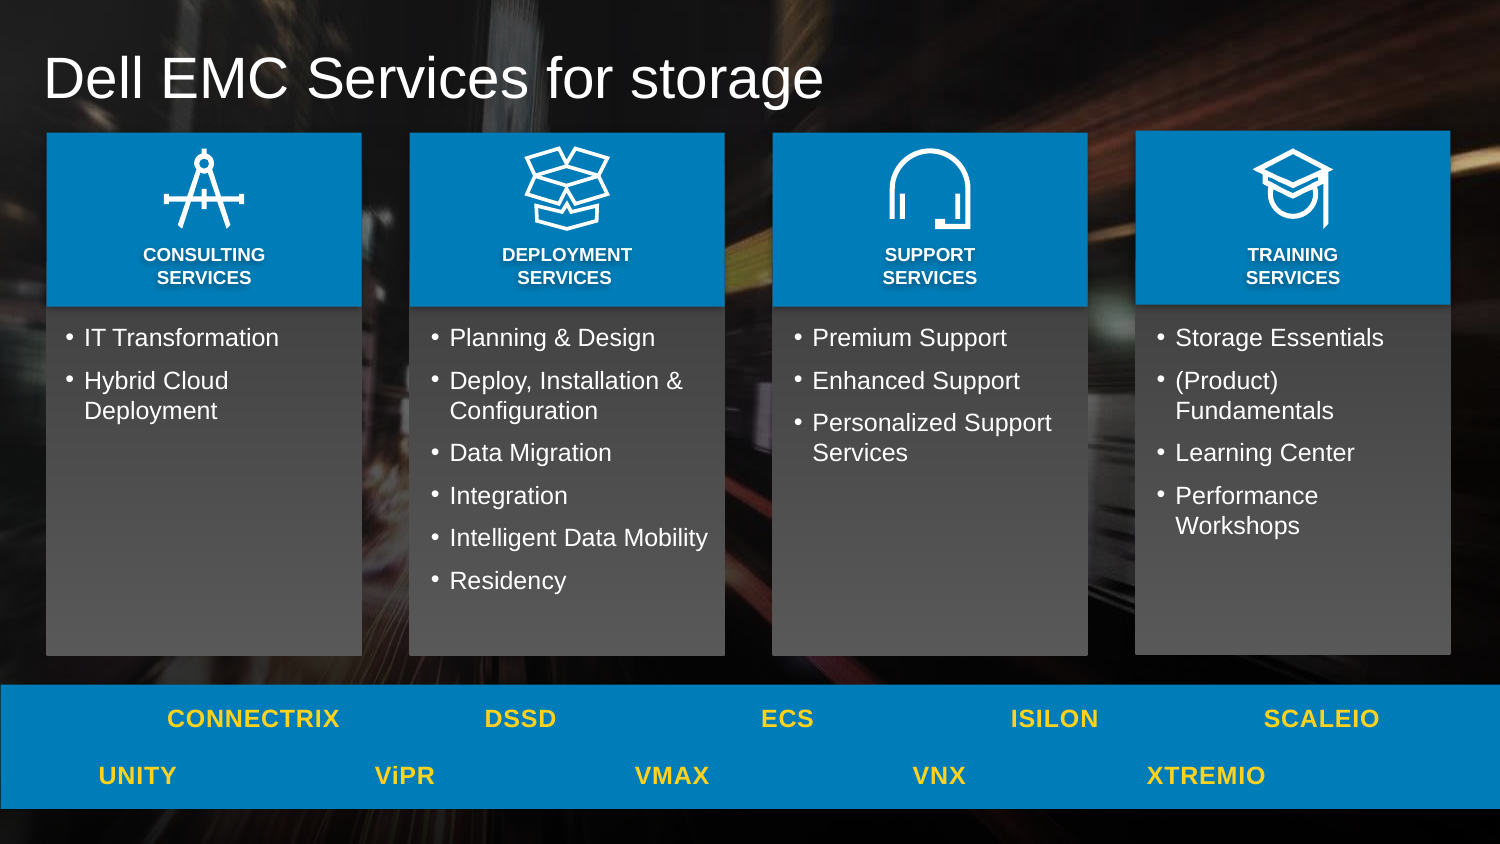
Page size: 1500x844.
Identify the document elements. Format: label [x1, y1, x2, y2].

text_box [0, 0, 1500, 844]
text_box [889, 148, 971, 230]
text_box [136, 695, 1439, 742]
text_box [20, 751, 1323, 798]
text_box [526, 148, 608, 230]
